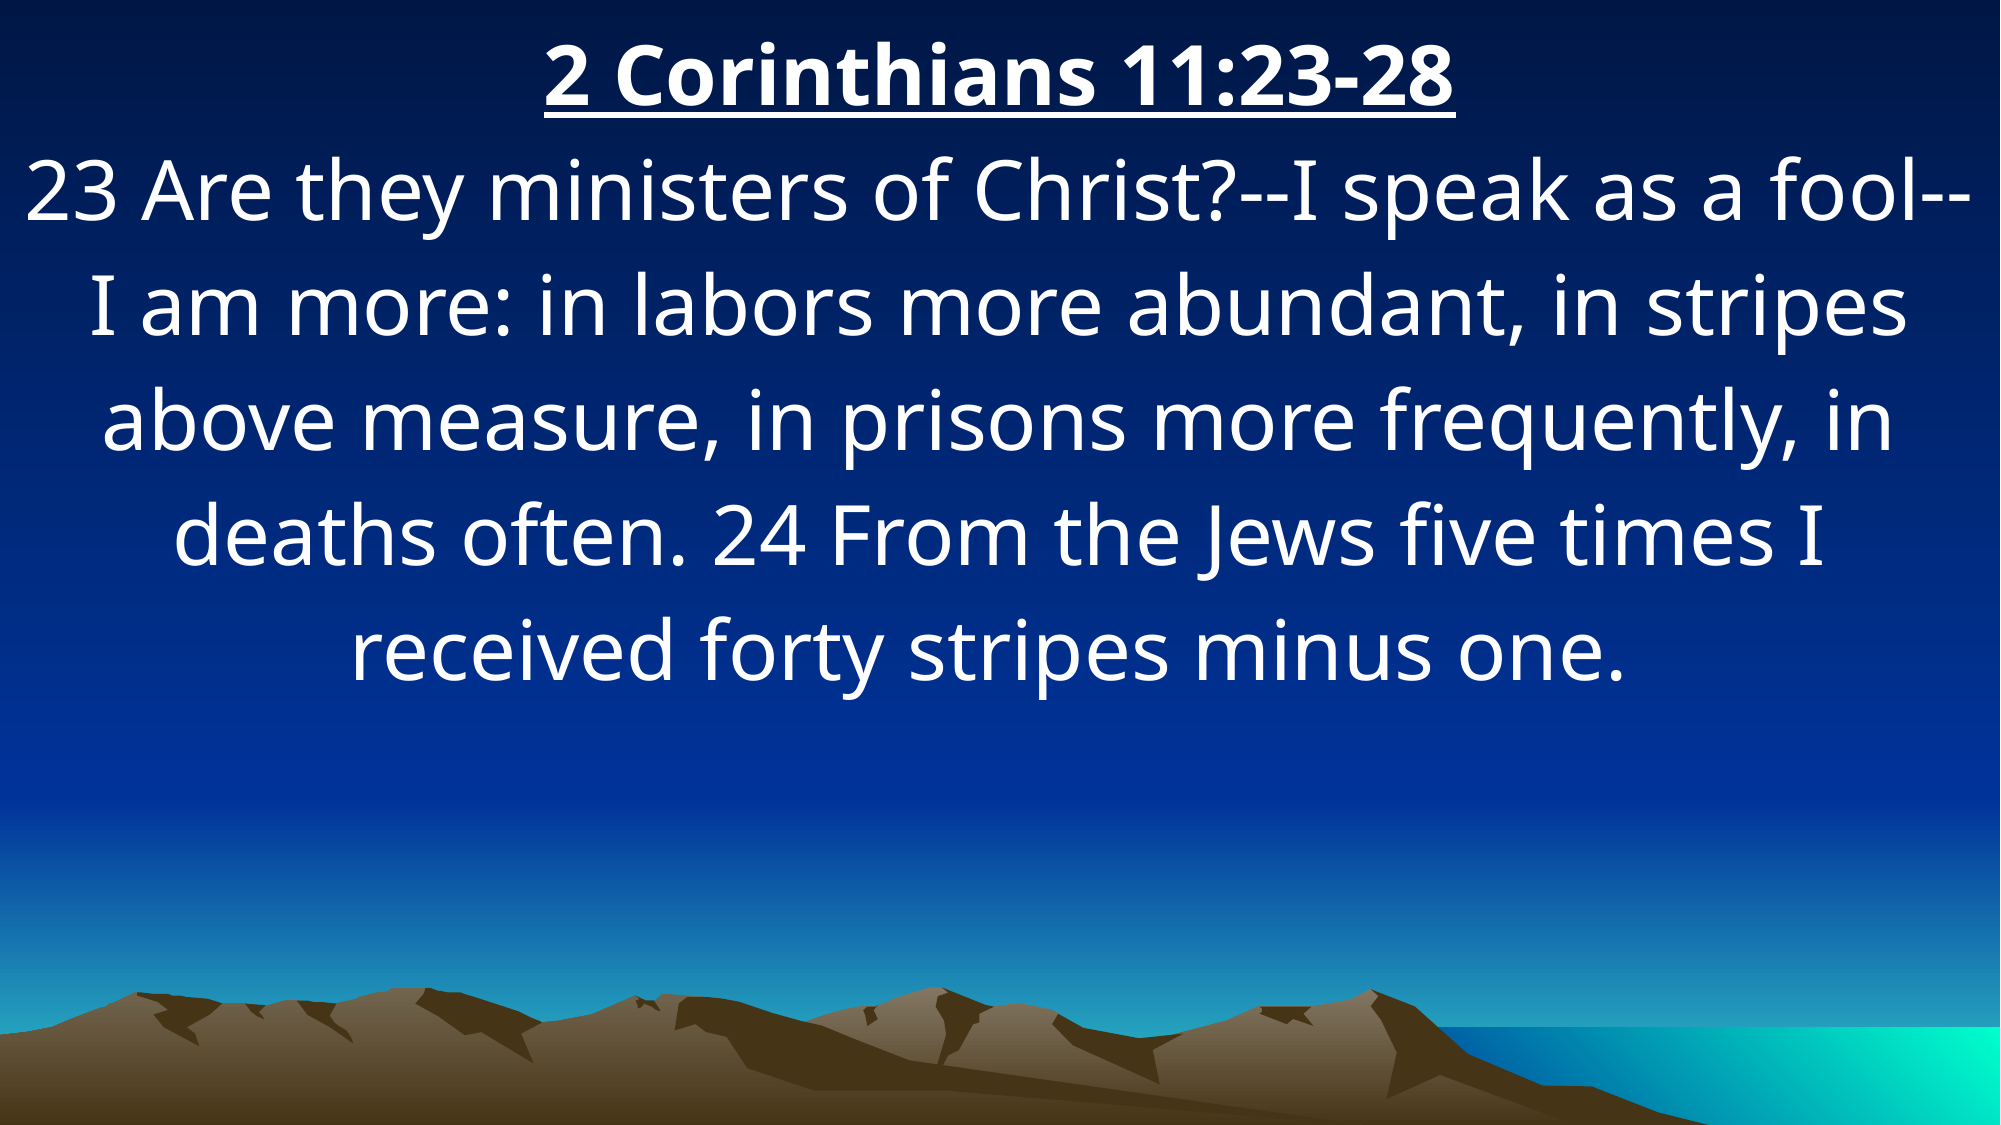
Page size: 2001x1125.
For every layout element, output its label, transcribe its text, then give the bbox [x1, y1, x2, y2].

text_box 2 Corinthians 11:23-28 23 Are they ministers of Christ?--I speak as a fool--I am more: in labors more abundant, in stripes above measure, in prisons more frequently, in deaths often. 24 From the Jews five times I received forty stripes minus one. [0, 0, 2000, 988]
